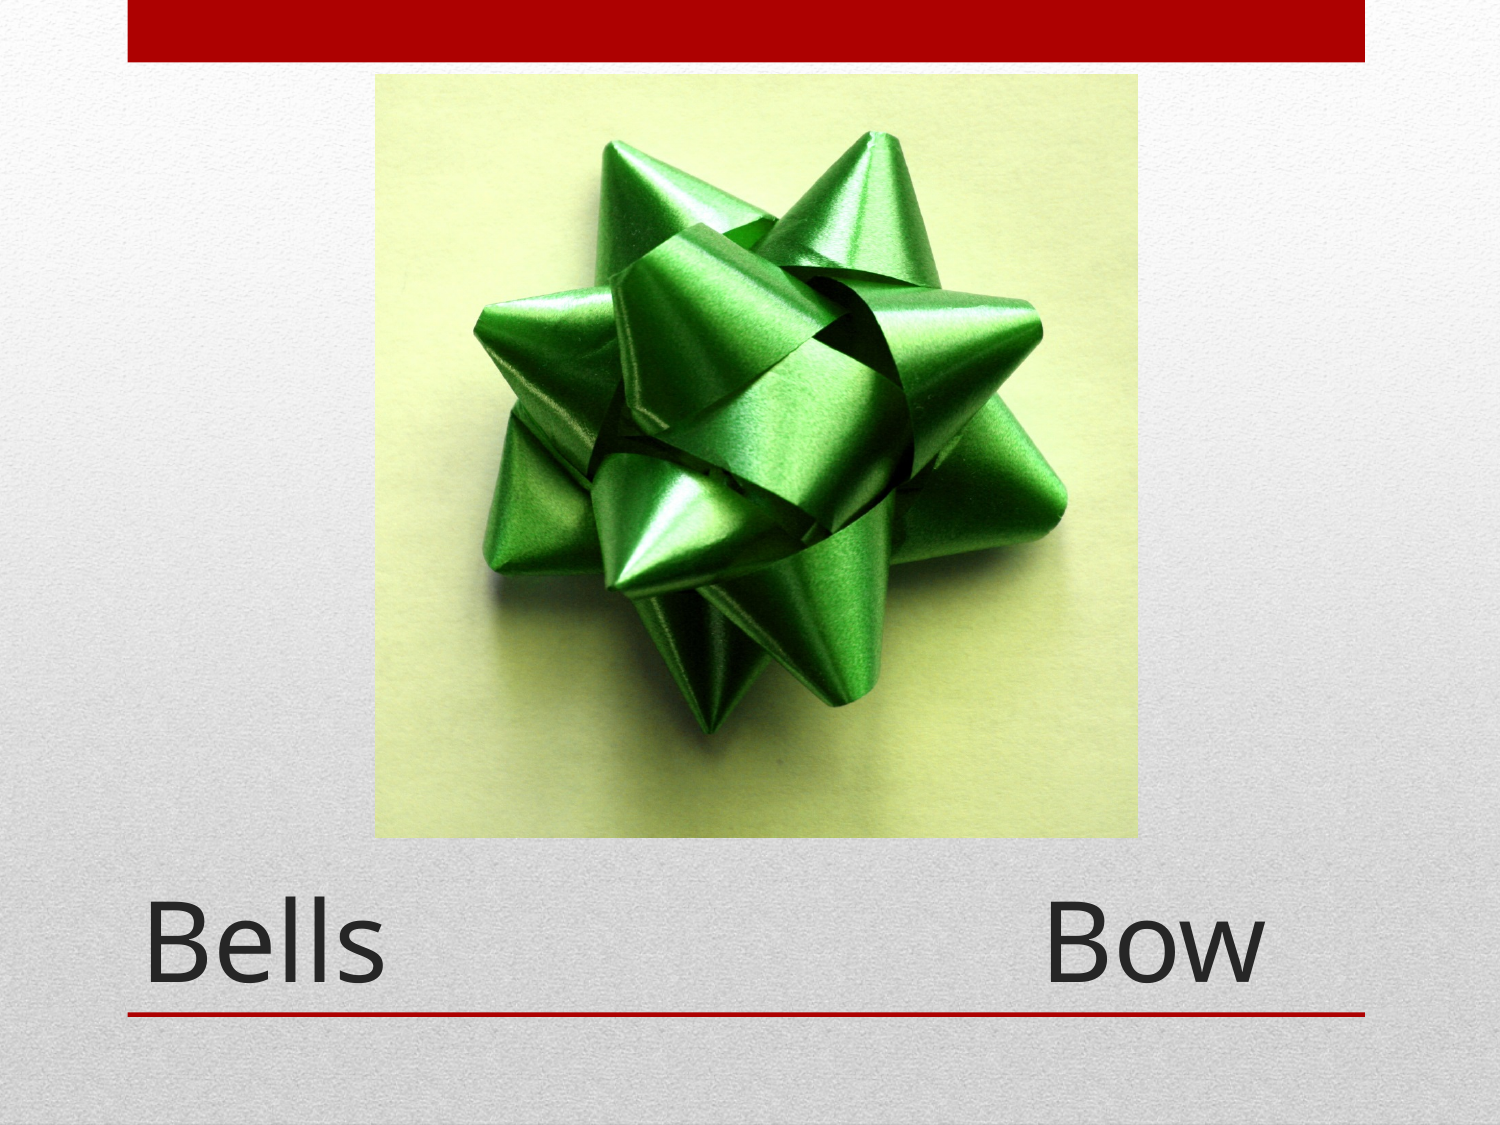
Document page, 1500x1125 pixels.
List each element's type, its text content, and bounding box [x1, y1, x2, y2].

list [374, 74, 1138, 838]
picture [0, 0, 1500, 1125]
title Bells Bow [125, 825, 1413, 1013]
